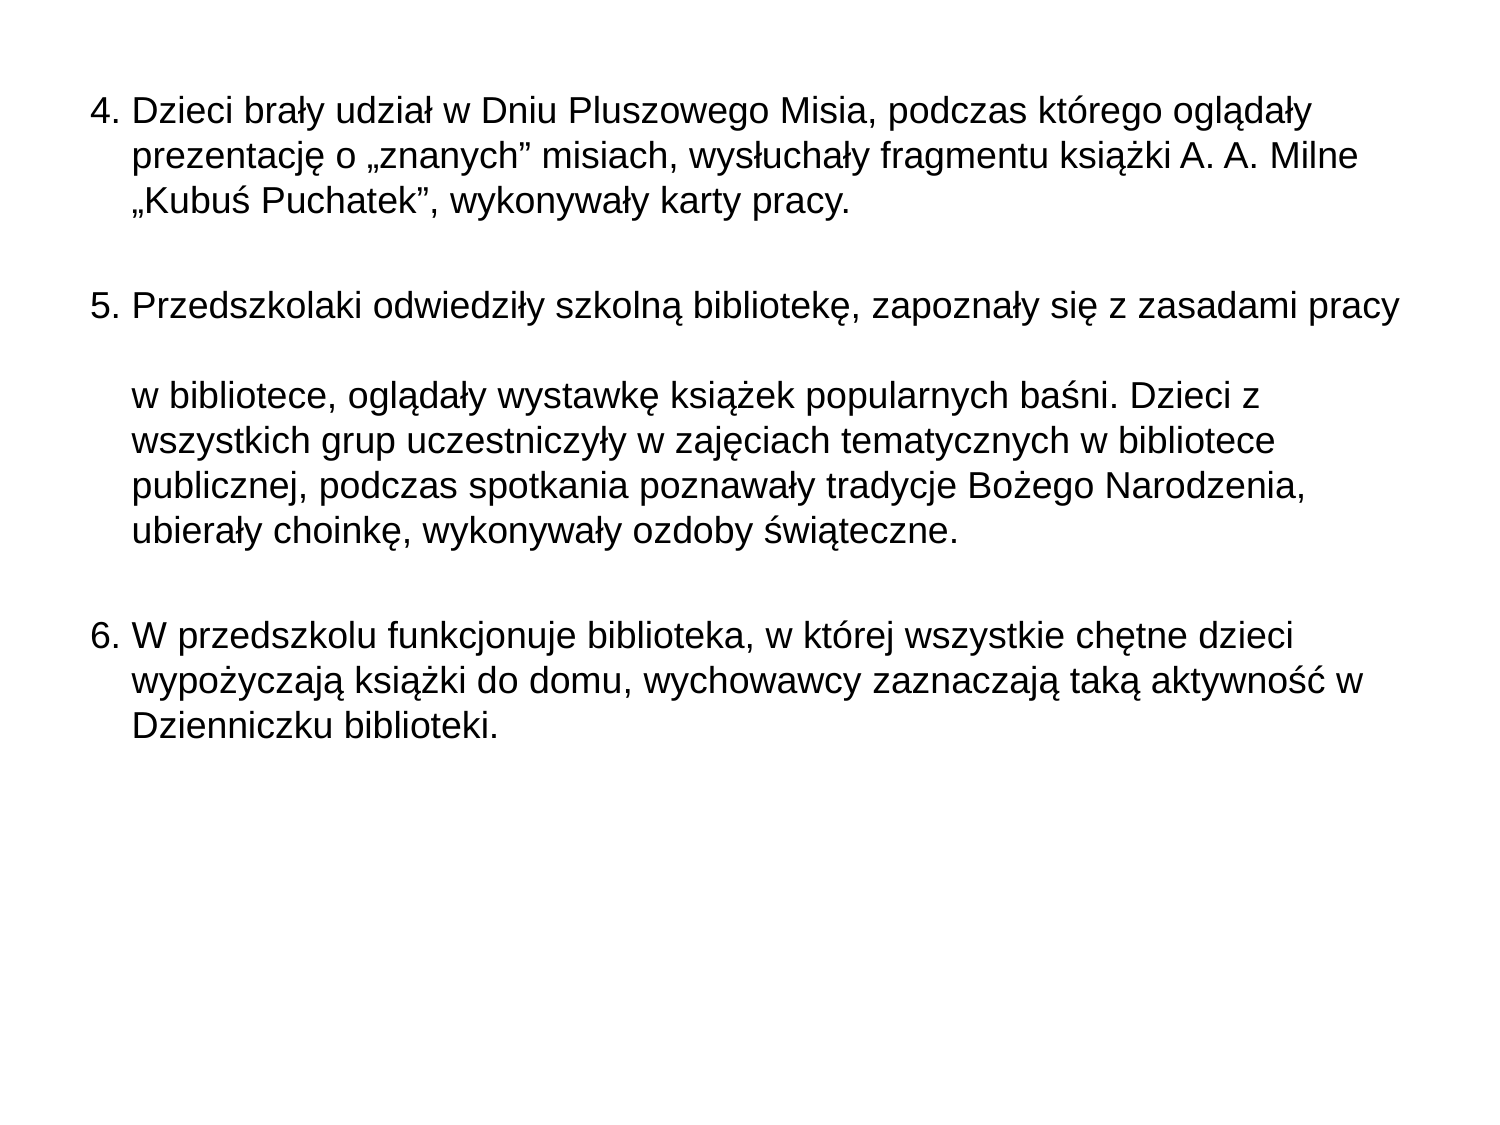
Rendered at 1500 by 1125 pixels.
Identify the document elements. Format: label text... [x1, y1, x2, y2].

list 4. Dzieci brały udział w Dniu Pluszowego Misia, podczas którego oglądały prezentację o „znanych” misiach, wysłuchały fragmentu książki A. A. Milne „Kubuś Puchatek”, wykonywały karty pracy. 5. Przedszkolaki odwiedziły szkolną bibliotekę, zapoznały się z zasadami pracy w bibliotece, oglądały wystawkę książek popularnych baśni. Dzieci z wszystkich grup uczestniczyły w zajęciach tematycznych w bibliotece publicznej, podczas spotkania poznawały tradycje Bożego Narodzenia, ubierały choinkę, wykonywały ozdoby świąteczne. 6. W przedszkolu funkcjonuje biblioteka, w której wszystkie chętne dzieci wypożyczają książki do domu, wychowawcy zaznaczają taką aktywność w Dzienniczku biblioteki. [75, 78, 1425, 1005]
